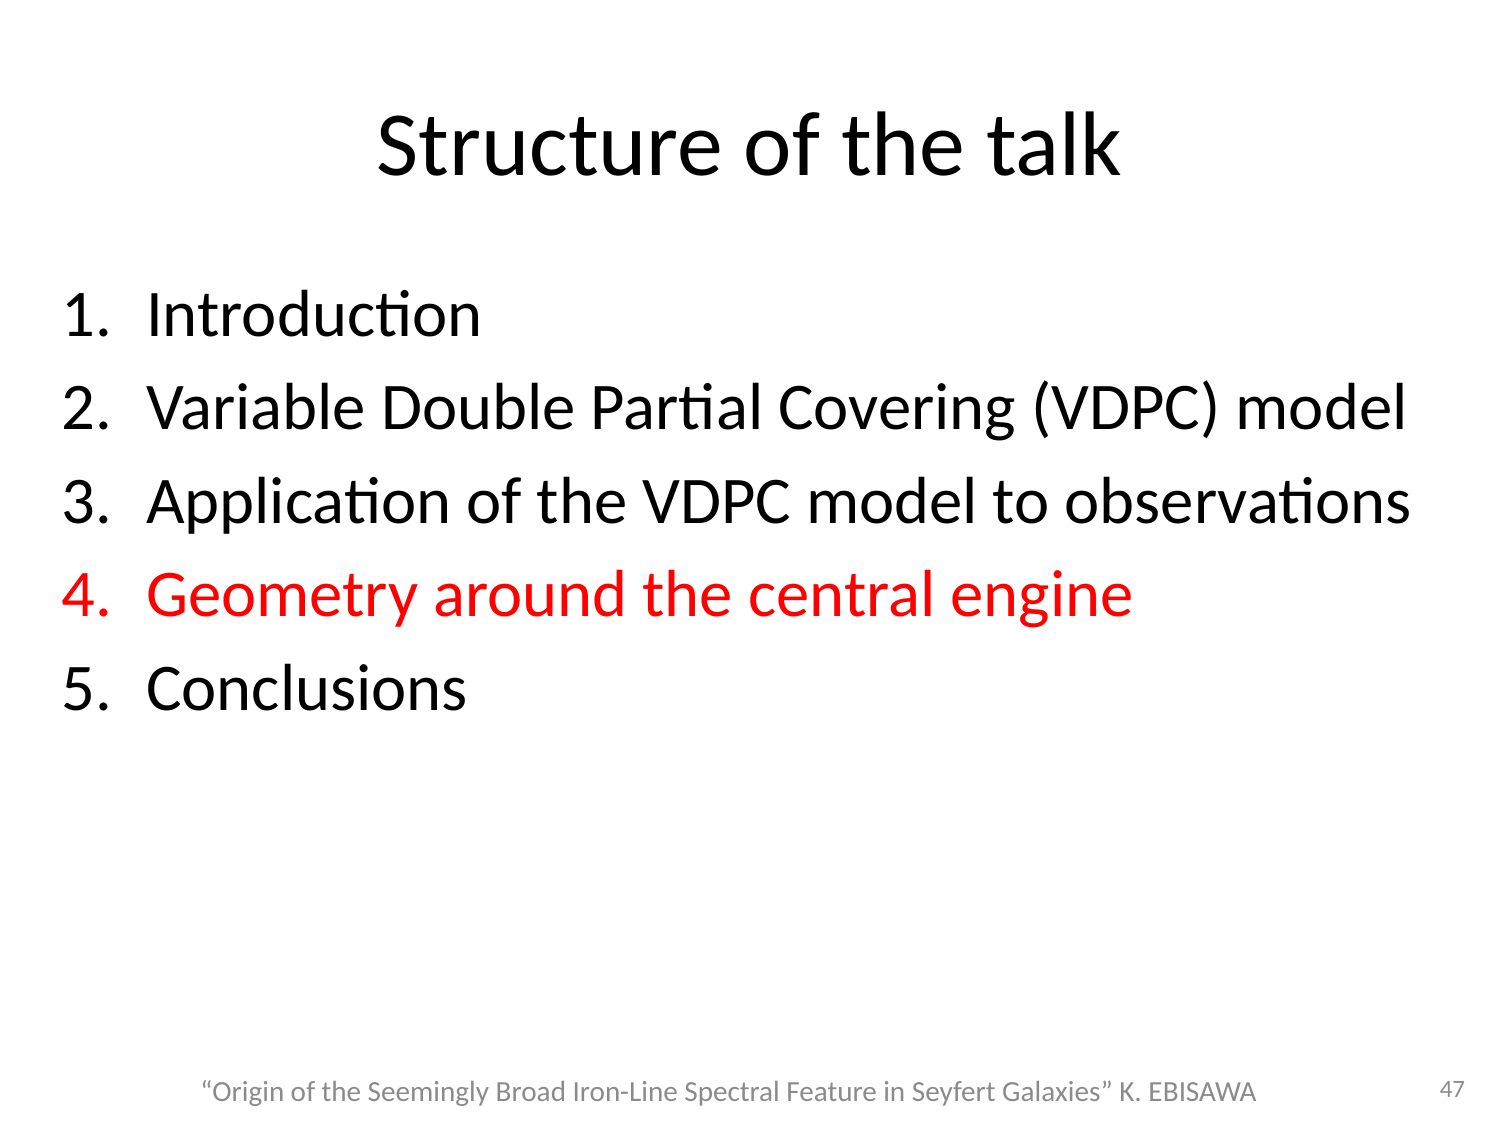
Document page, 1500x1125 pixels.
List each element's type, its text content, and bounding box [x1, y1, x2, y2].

title Structure of the talk [75, 45, 1425, 233]
list Introduction Variable Double Partial Covering (VDPC) model Application of the VDPC model to observations Geometry around the central engine Conclusions [46, 262, 1474, 1005]
footer “Origin of the Seemingly Broad Iron-Line Spectral Feature in Seyfert Galaxies” K. EBISAWA [170, 1059, 1289, 1120]
slide_number 47 [1130, 1057, 1481, 1118]
